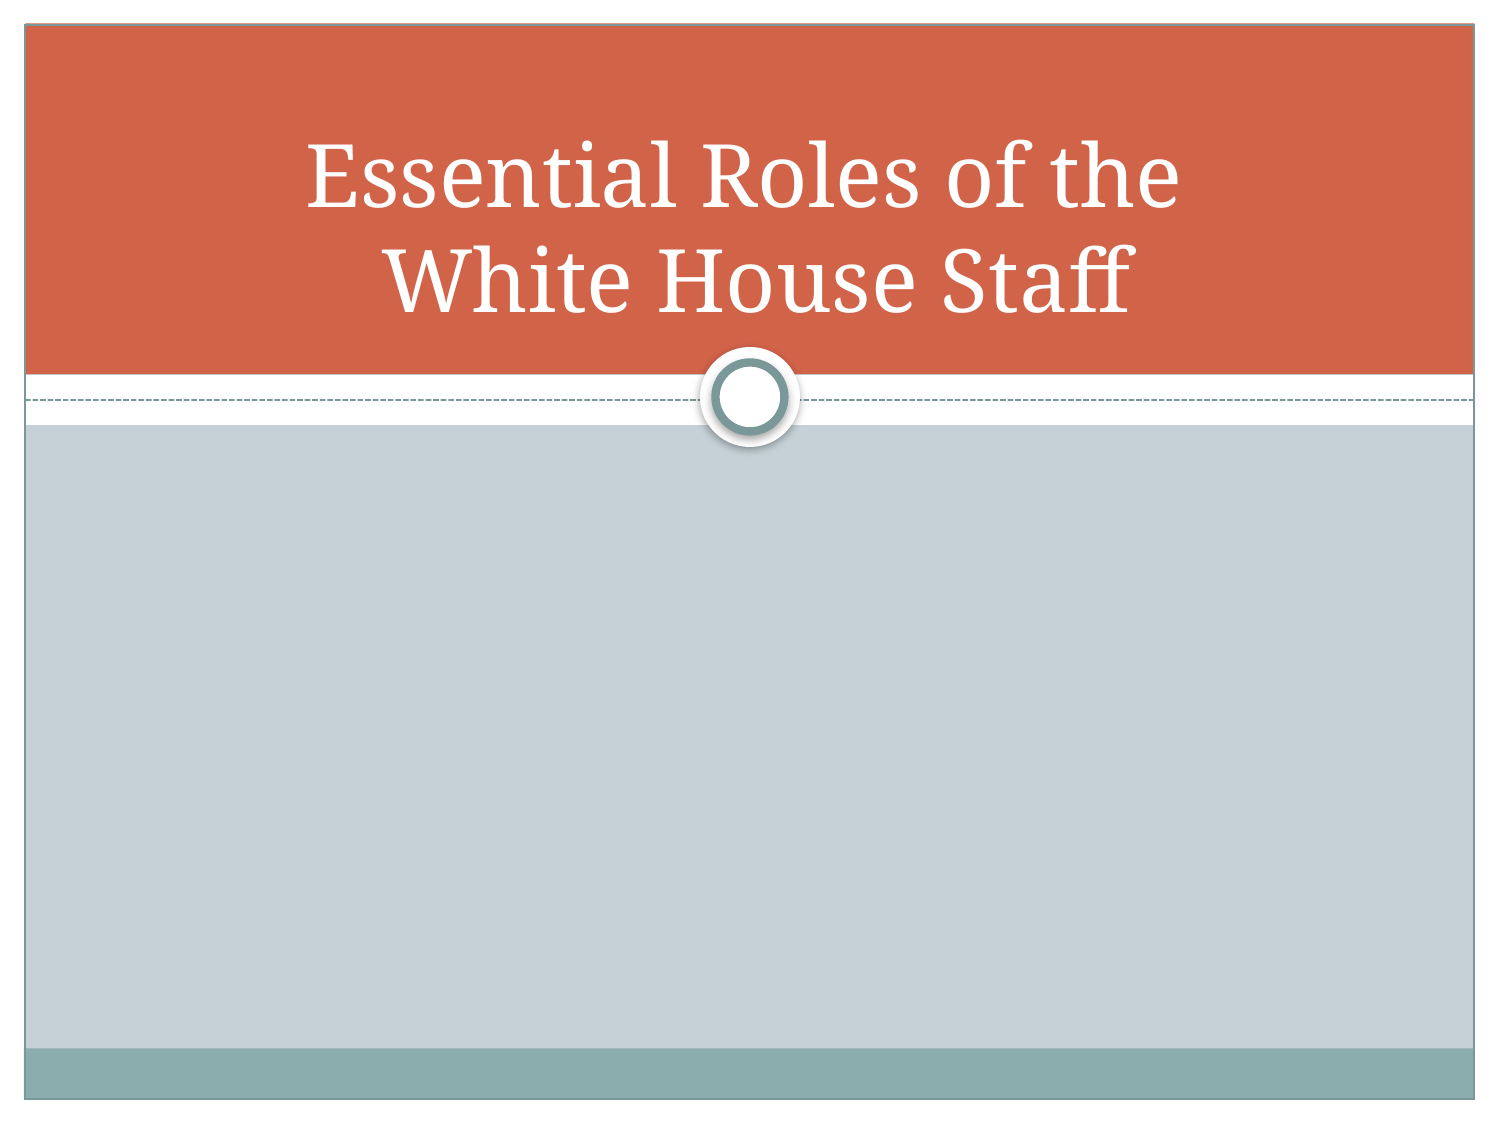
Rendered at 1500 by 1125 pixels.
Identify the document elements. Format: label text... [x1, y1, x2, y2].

title Essential Roles of the White House Staff [118, 87, 1394, 338]
